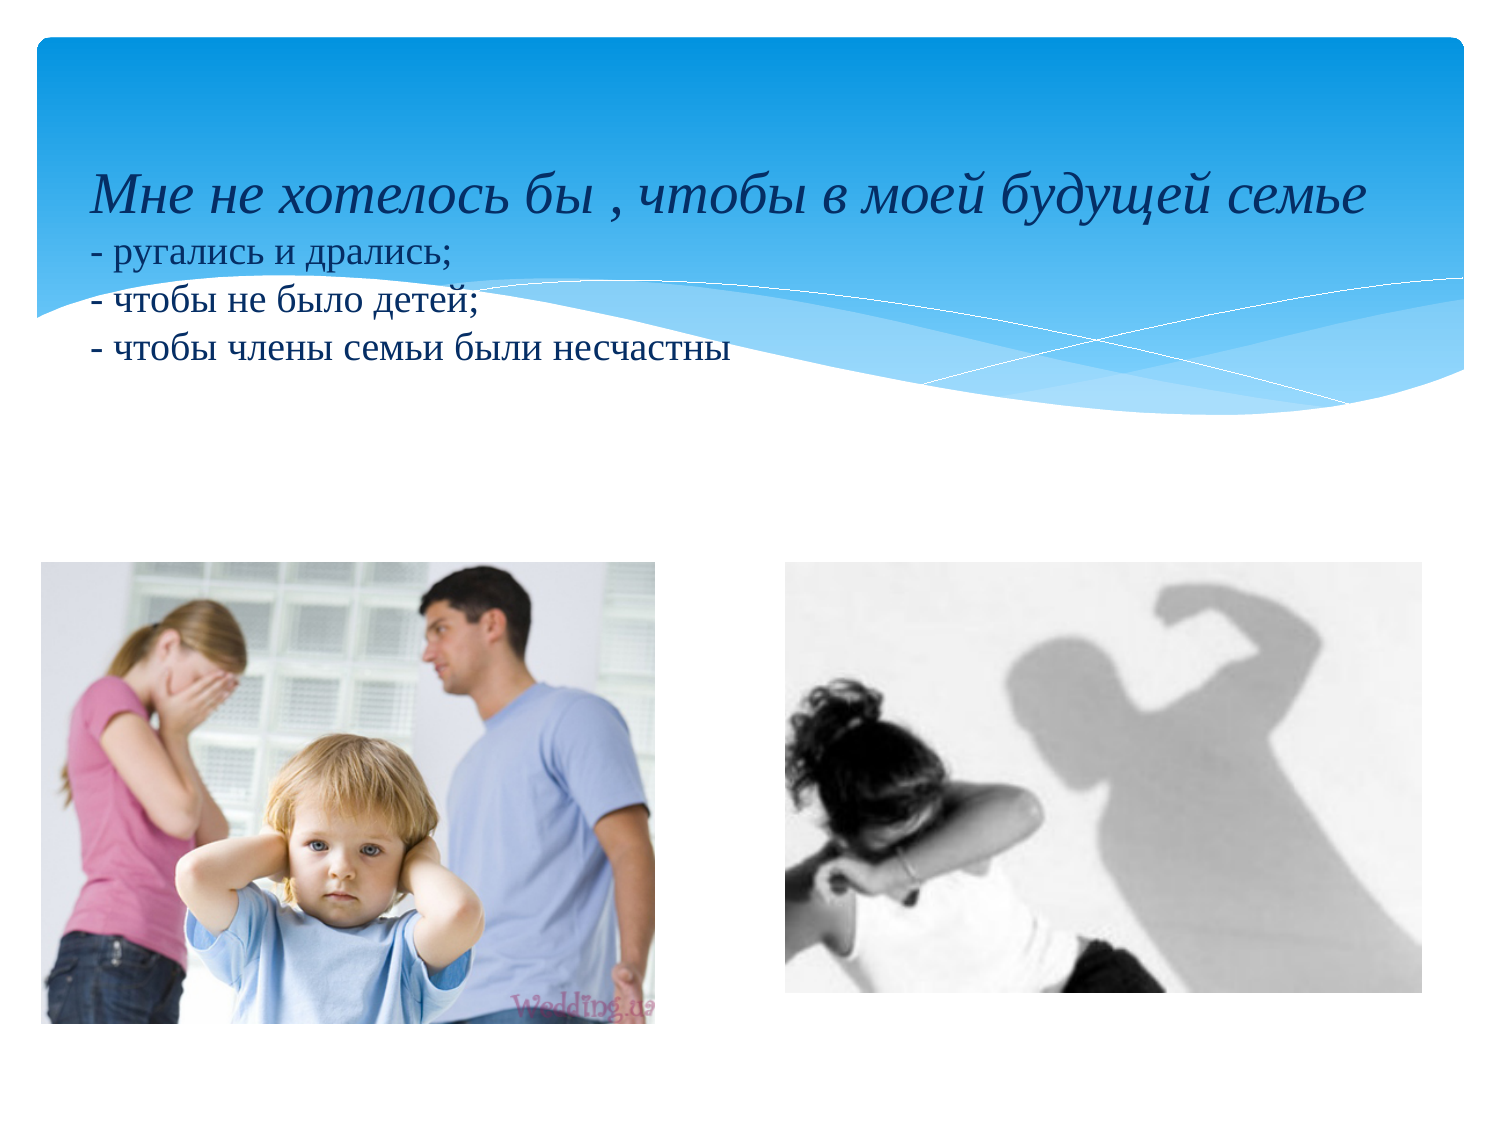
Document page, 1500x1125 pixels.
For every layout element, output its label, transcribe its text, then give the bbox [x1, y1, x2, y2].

picture [40, 562, 655, 1024]
title Мне не хотелось бы , чтобы в моей будущей семье - ругались и дрались; - чтобы не было детей; - чтобы члены семьи были несчастны [75, 137, 1425, 386]
picture [785, 562, 1422, 993]
